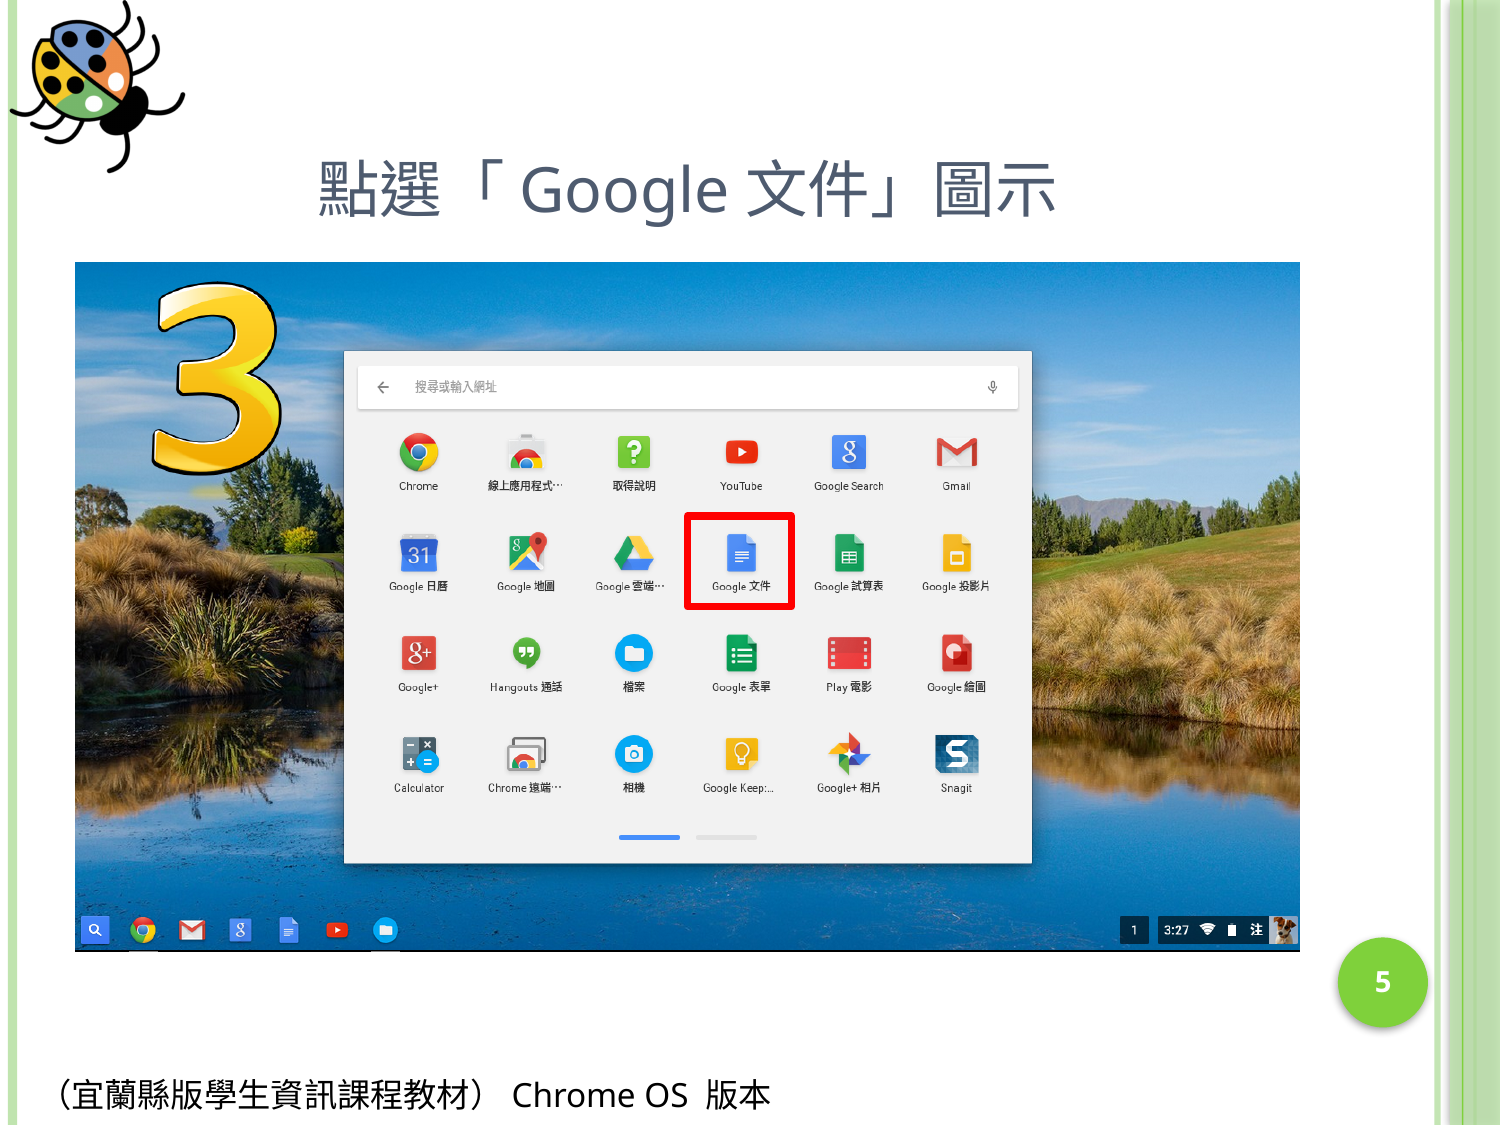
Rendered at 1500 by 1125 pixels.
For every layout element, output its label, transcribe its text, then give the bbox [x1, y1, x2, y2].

slide_number 5 [1333, 940, 1434, 1027]
picture [151, 283, 282, 504]
title 點選「Google文件」圖示 [75, 45, 1300, 233]
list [74, 262, 1301, 952]
picture [0, 0, 169, 176]
